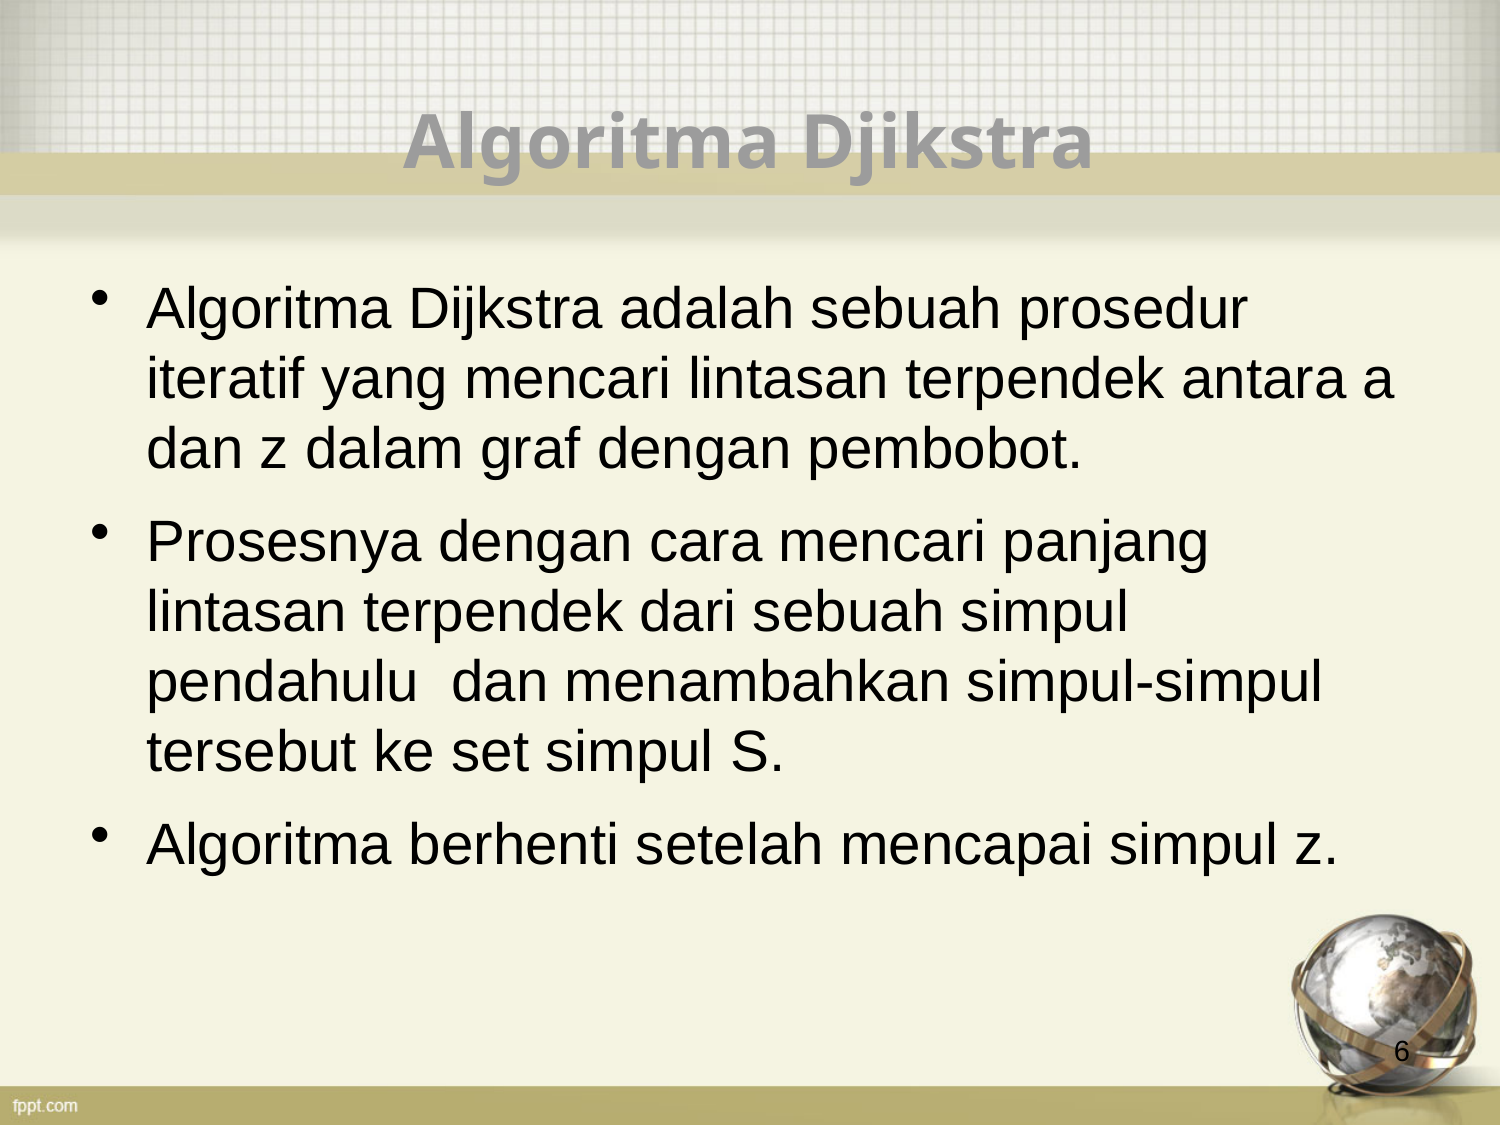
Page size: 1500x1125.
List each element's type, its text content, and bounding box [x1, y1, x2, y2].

picture [0, 0, 1500, 1125]
slide_number 6 [1074, 1024, 1425, 1103]
list Algoritma Dijkstra adalah sebuah prosedur iteratif yang mencari lintasan terpendek antara a dan z dalam graf dengan pembobot. Prosesnya dengan cara mencari panjang lintasan terpendek dari sebuah simpul pendahulu dan menambahkan simpul-simpul tersebut ke set simpul S. Algoritma berhenti setelah mencapai simpul z. [75, 262, 1425, 1005]
title Algoritma Djikstra [75, 45, 1425, 233]
